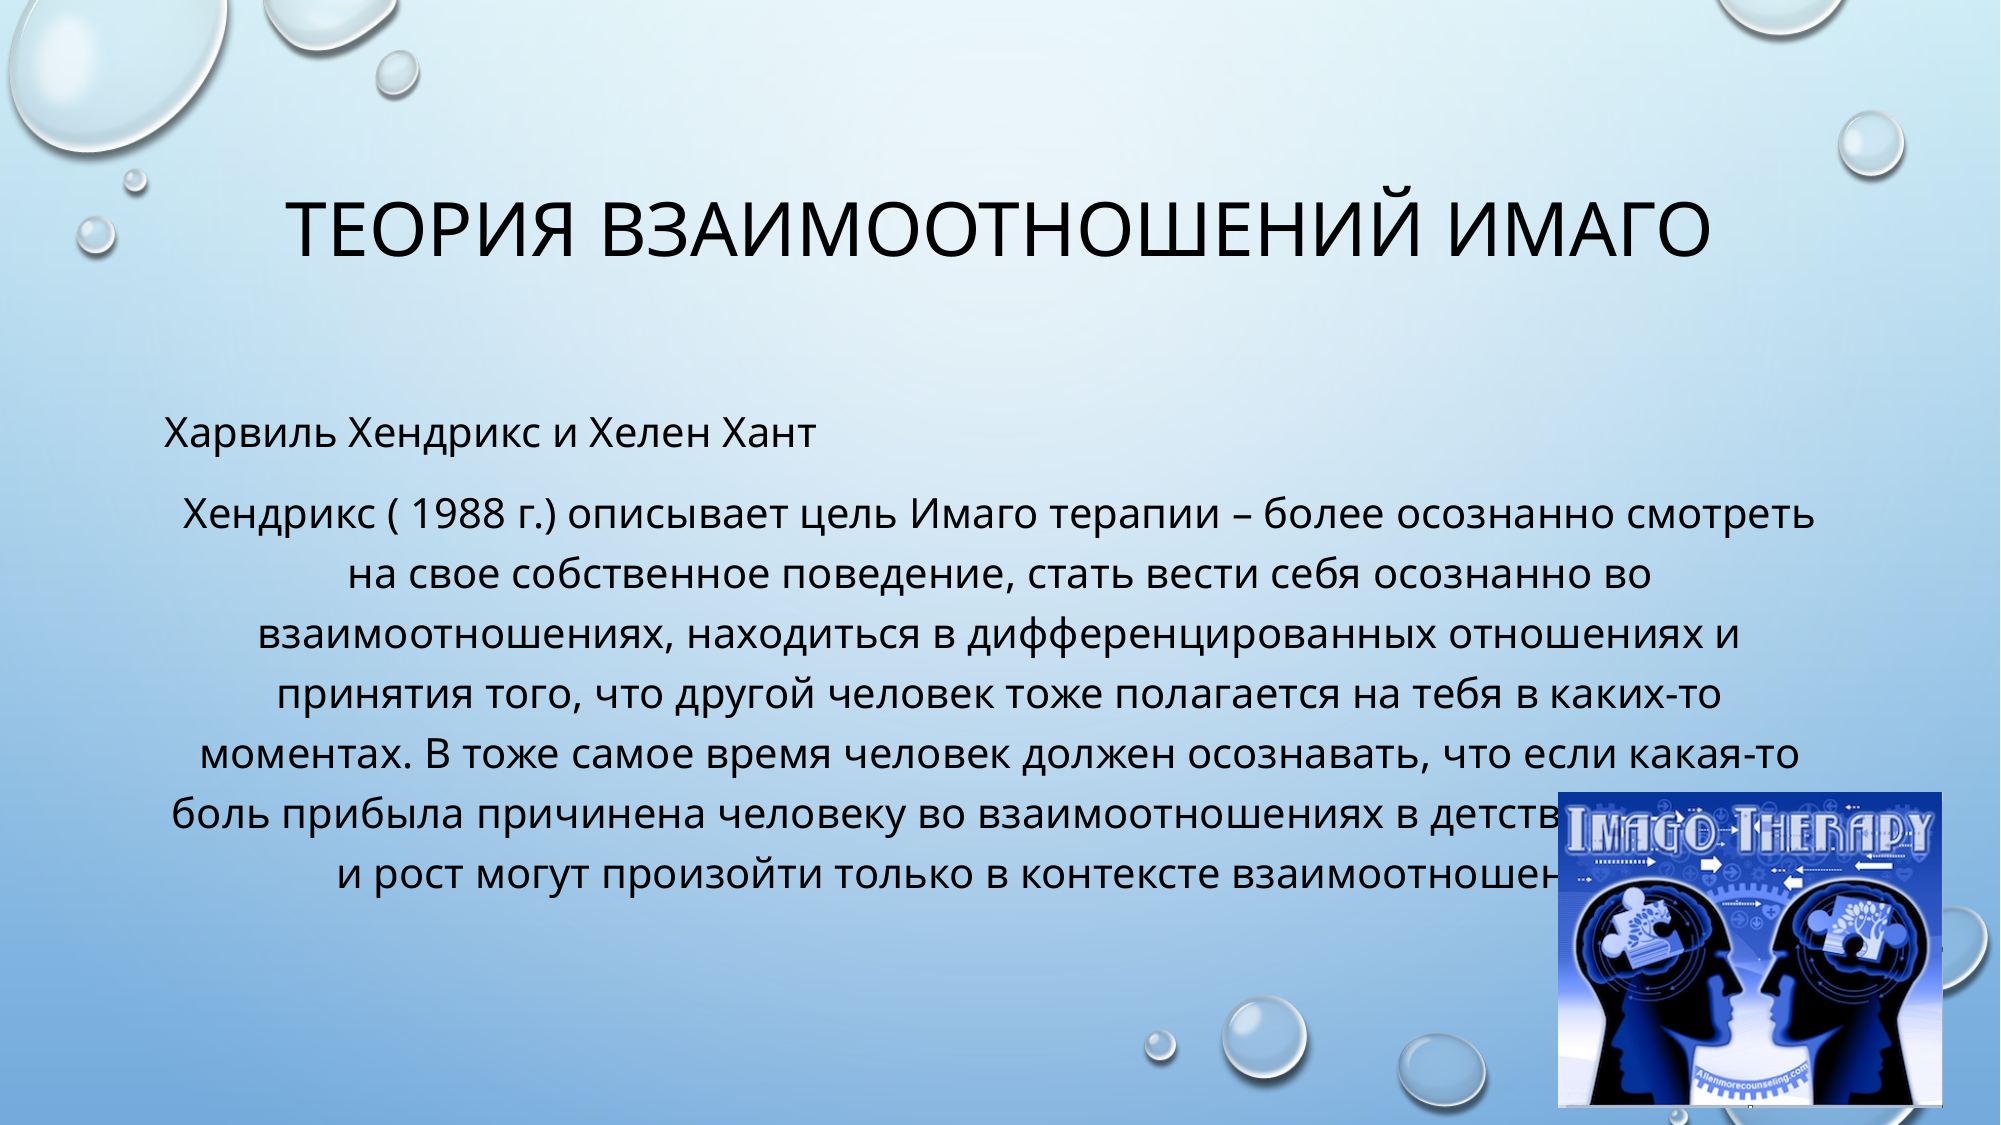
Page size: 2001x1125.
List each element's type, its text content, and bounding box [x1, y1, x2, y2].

picture [0, 0, 2000, 1125]
list Харвиль Хендрикс и Хелен Хант Хендрикс ( 1988 г.) описывает цель Имаго терапии – более осознанно смотреть на свое собственное поведение, стать вести себя осознанно во взаимоотношениях, находиться в дифференцированных отношениях и принятия того, что другой человек тоже полагается на тебя в каких-то моментах. В тоже самое время человек должен осознавать, что если какая-то боль прибыла причинена человеку во взаимоотношениях в детстве, исцеление и рост могут произойти только в контексте взаимоотношений. [149, 388, 1850, 950]
title Теория взаимоотношений ИМАГО [149, 101, 1851, 364]
